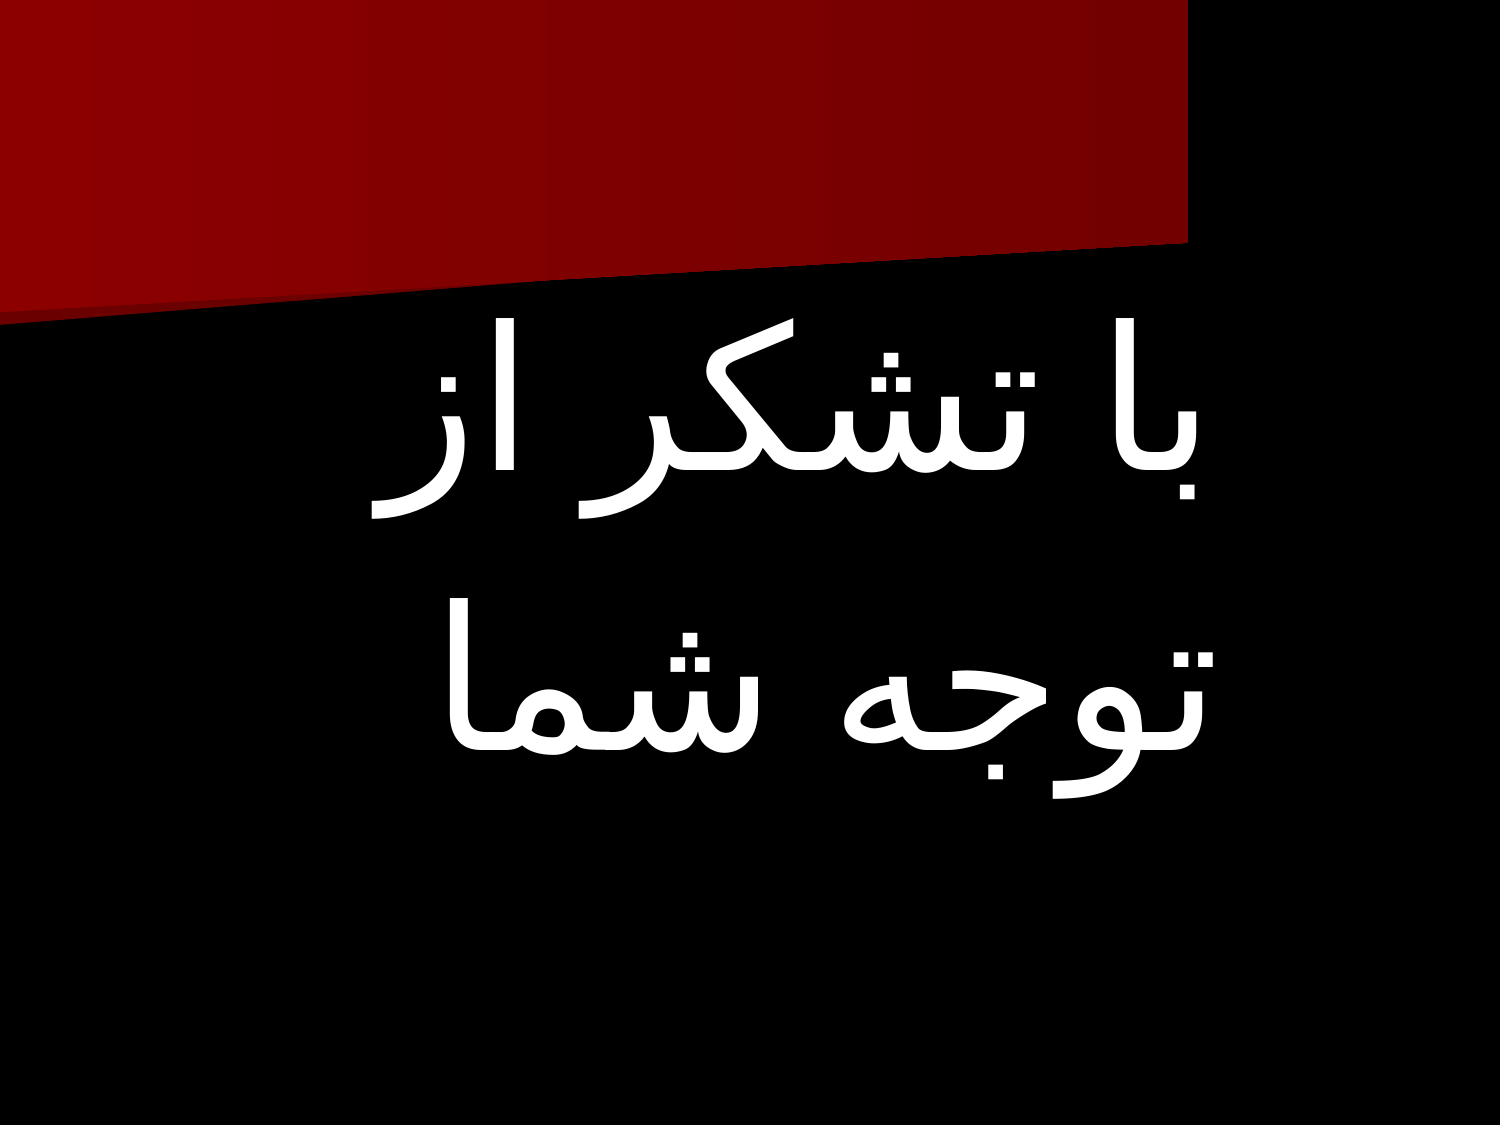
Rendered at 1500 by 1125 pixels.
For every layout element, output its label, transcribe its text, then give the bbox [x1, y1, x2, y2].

list با تشکر از توجه شما [170, 262, 1426, 1001]
